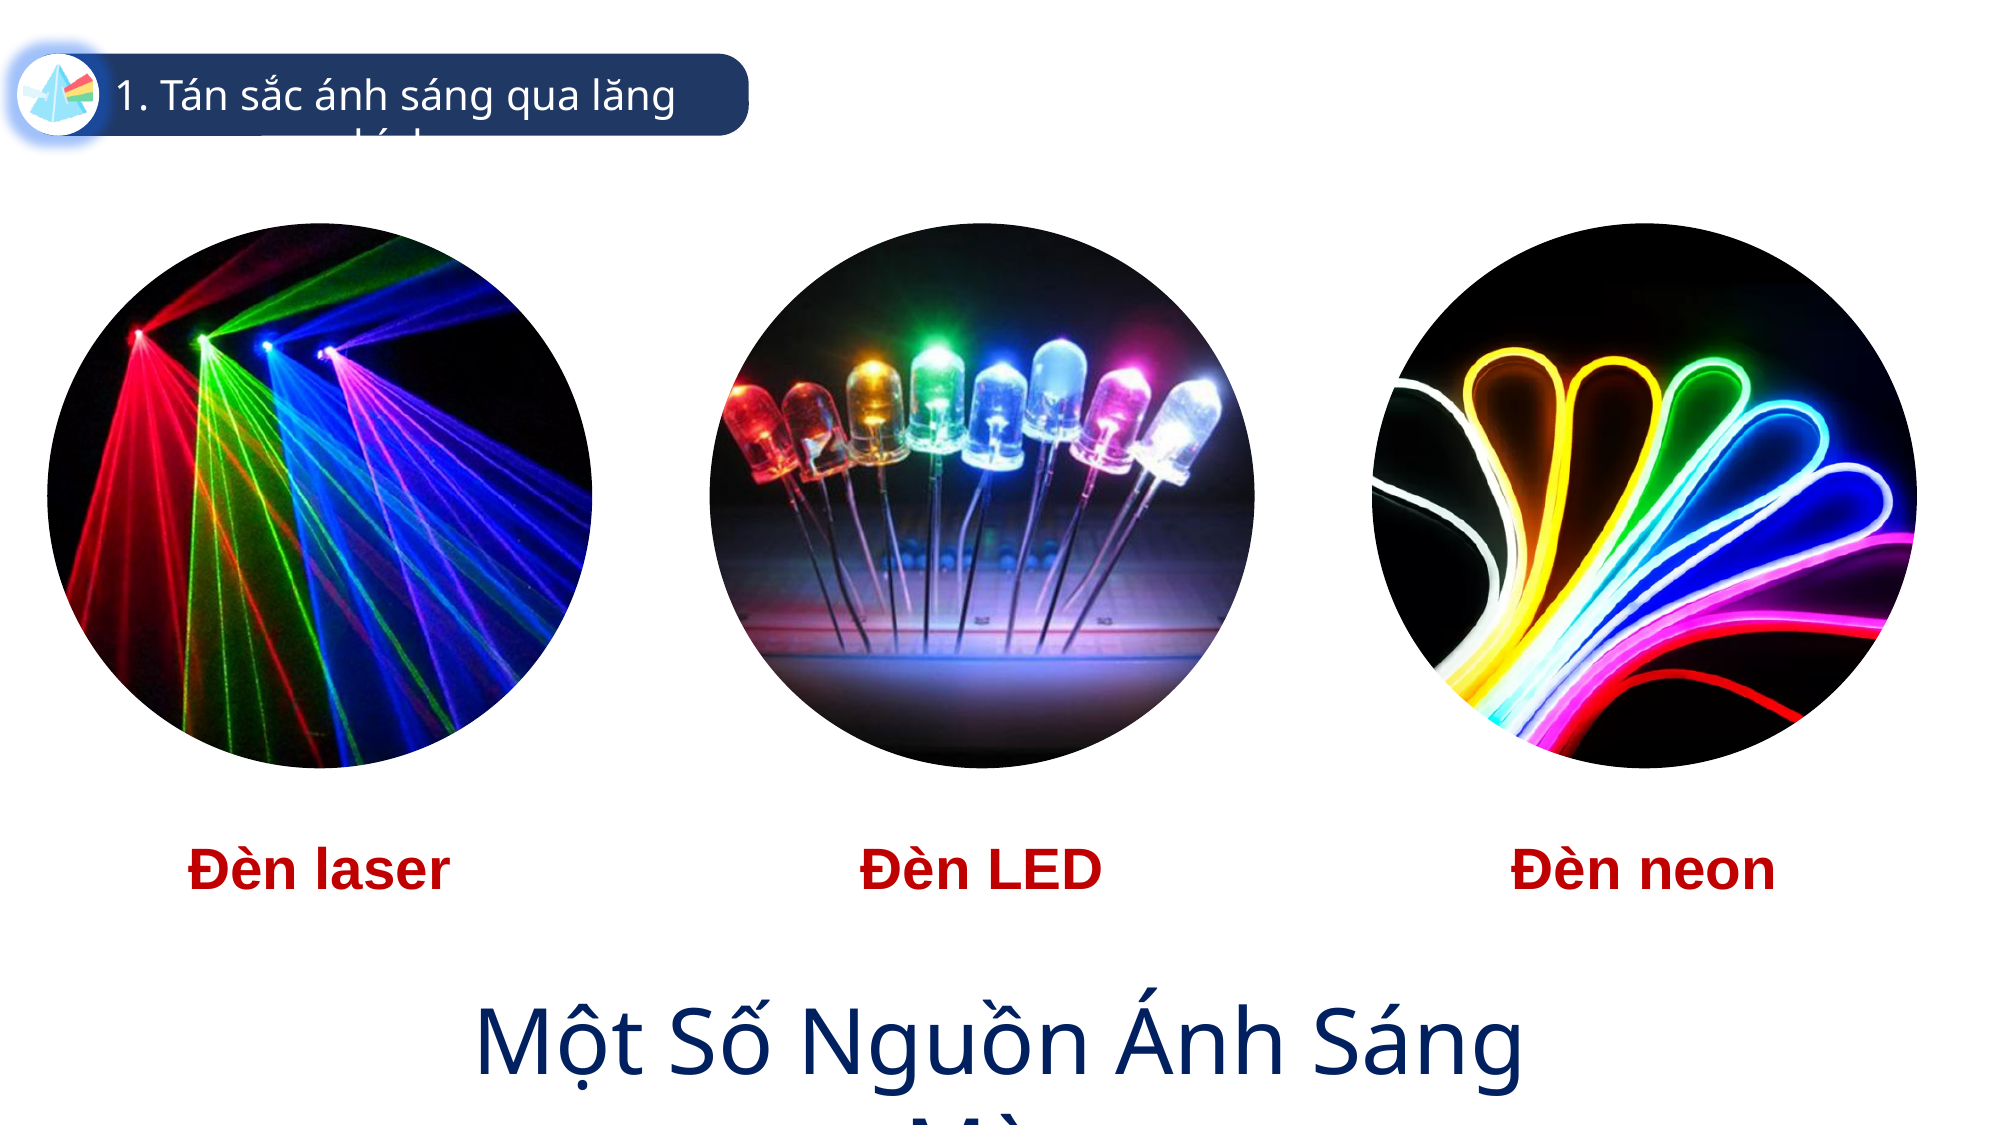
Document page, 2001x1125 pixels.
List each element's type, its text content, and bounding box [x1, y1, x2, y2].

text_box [17, 53, 749, 136]
text_box Đèn LED [832, 809, 1132, 909]
text_box [46, 222, 594, 770]
text_box Đèn neon [1495, 809, 1794, 909]
text_box Đèn laser [170, 809, 469, 909]
text_box [708, 222, 1256, 770]
text_box Một Số Nguồn Ánh Sáng Màu [383, 975, 1617, 1125]
text_box [1370, 222, 1918, 770]
